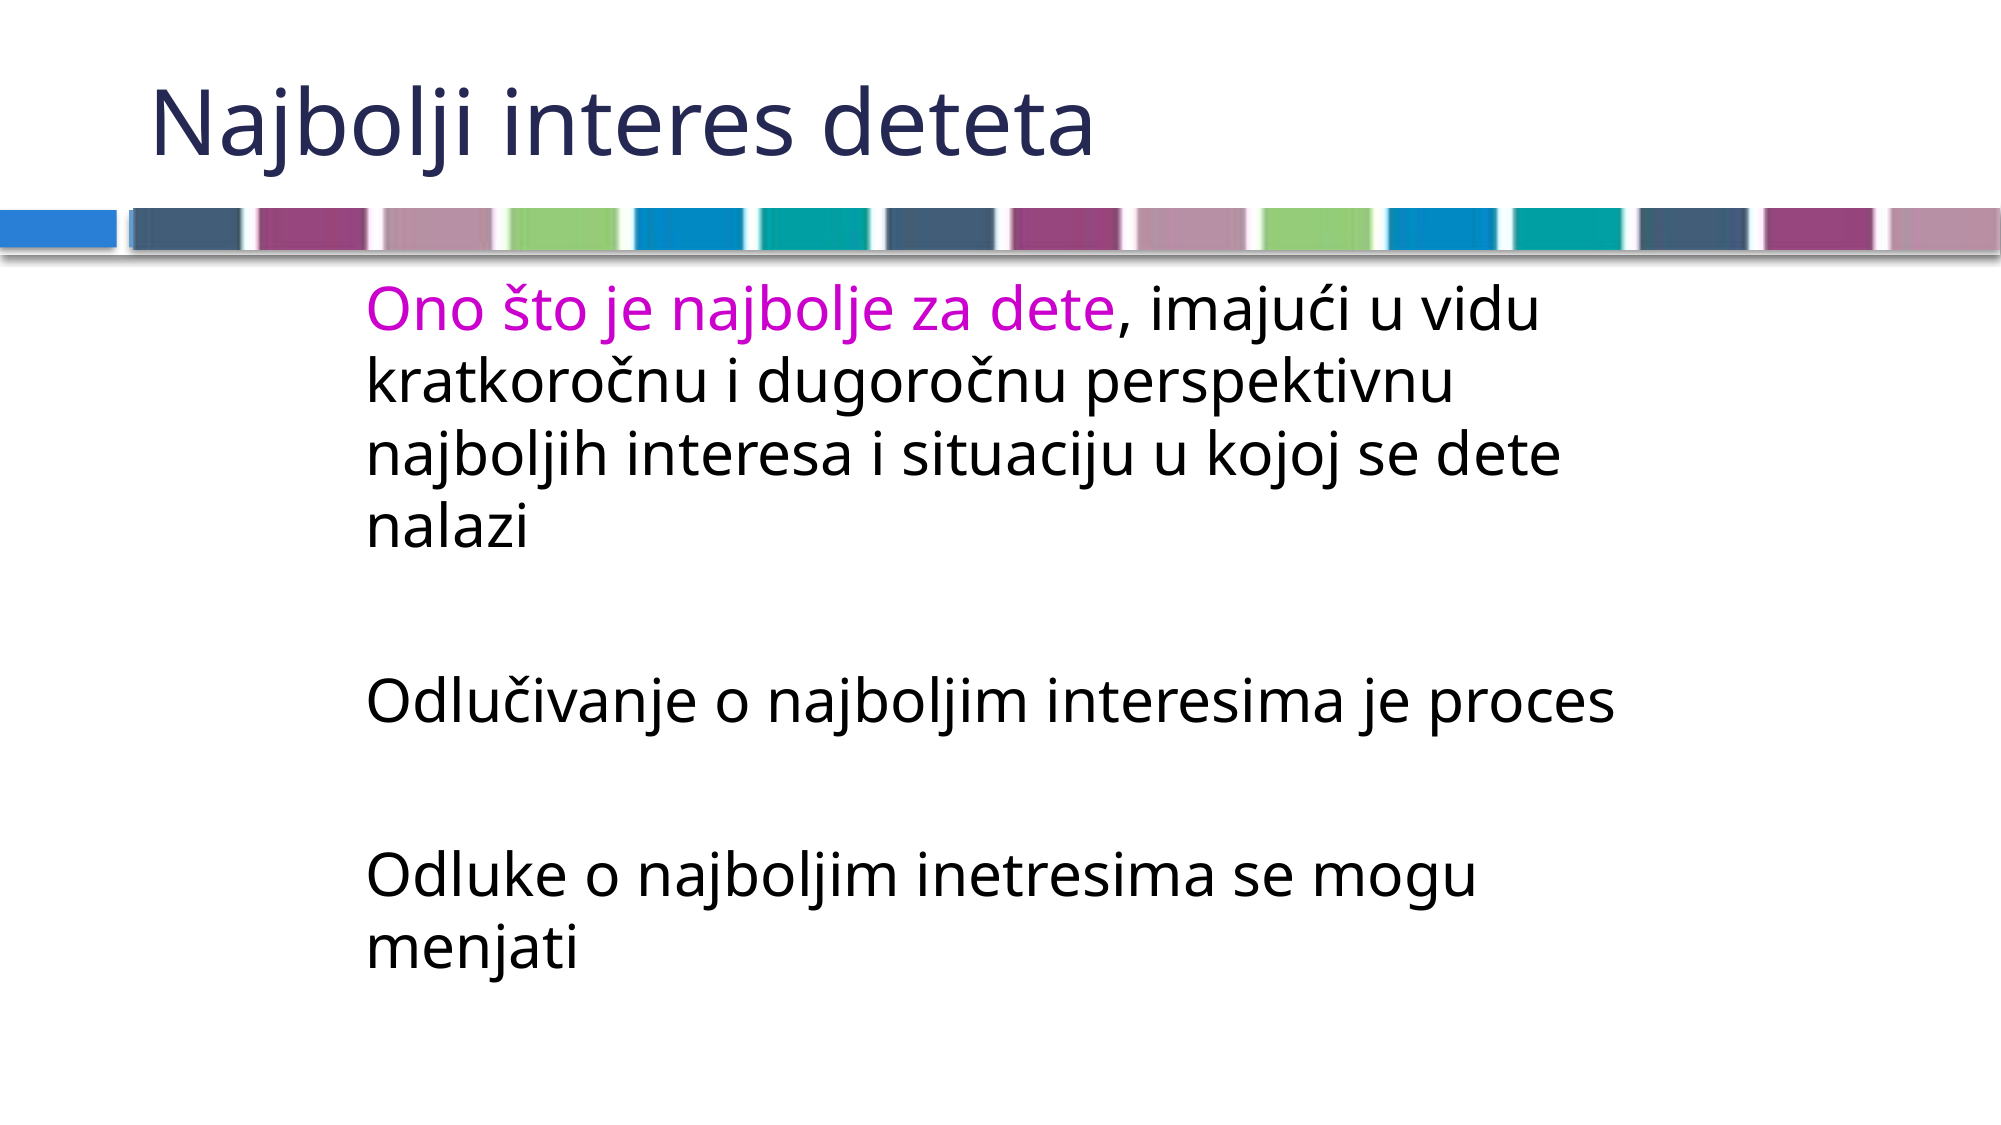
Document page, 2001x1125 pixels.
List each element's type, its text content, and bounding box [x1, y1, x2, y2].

picture [1494, 208, 2001, 250]
picture [133, 208, 638, 250]
list Ono što je najbolje za dete, imajući u vidu kratkoročnu i dugoročnu perspektivnu najboljih interesa i situaciju u kojoj se dete nalazi Odlučivanje o najboljim interesima je proces Odluke o najboljim inetresima se mogu menjati [350, 262, 1688, 1073]
title Najbolji interes deteta [133, 37, 1918, 200]
picture [741, 208, 1392, 250]
